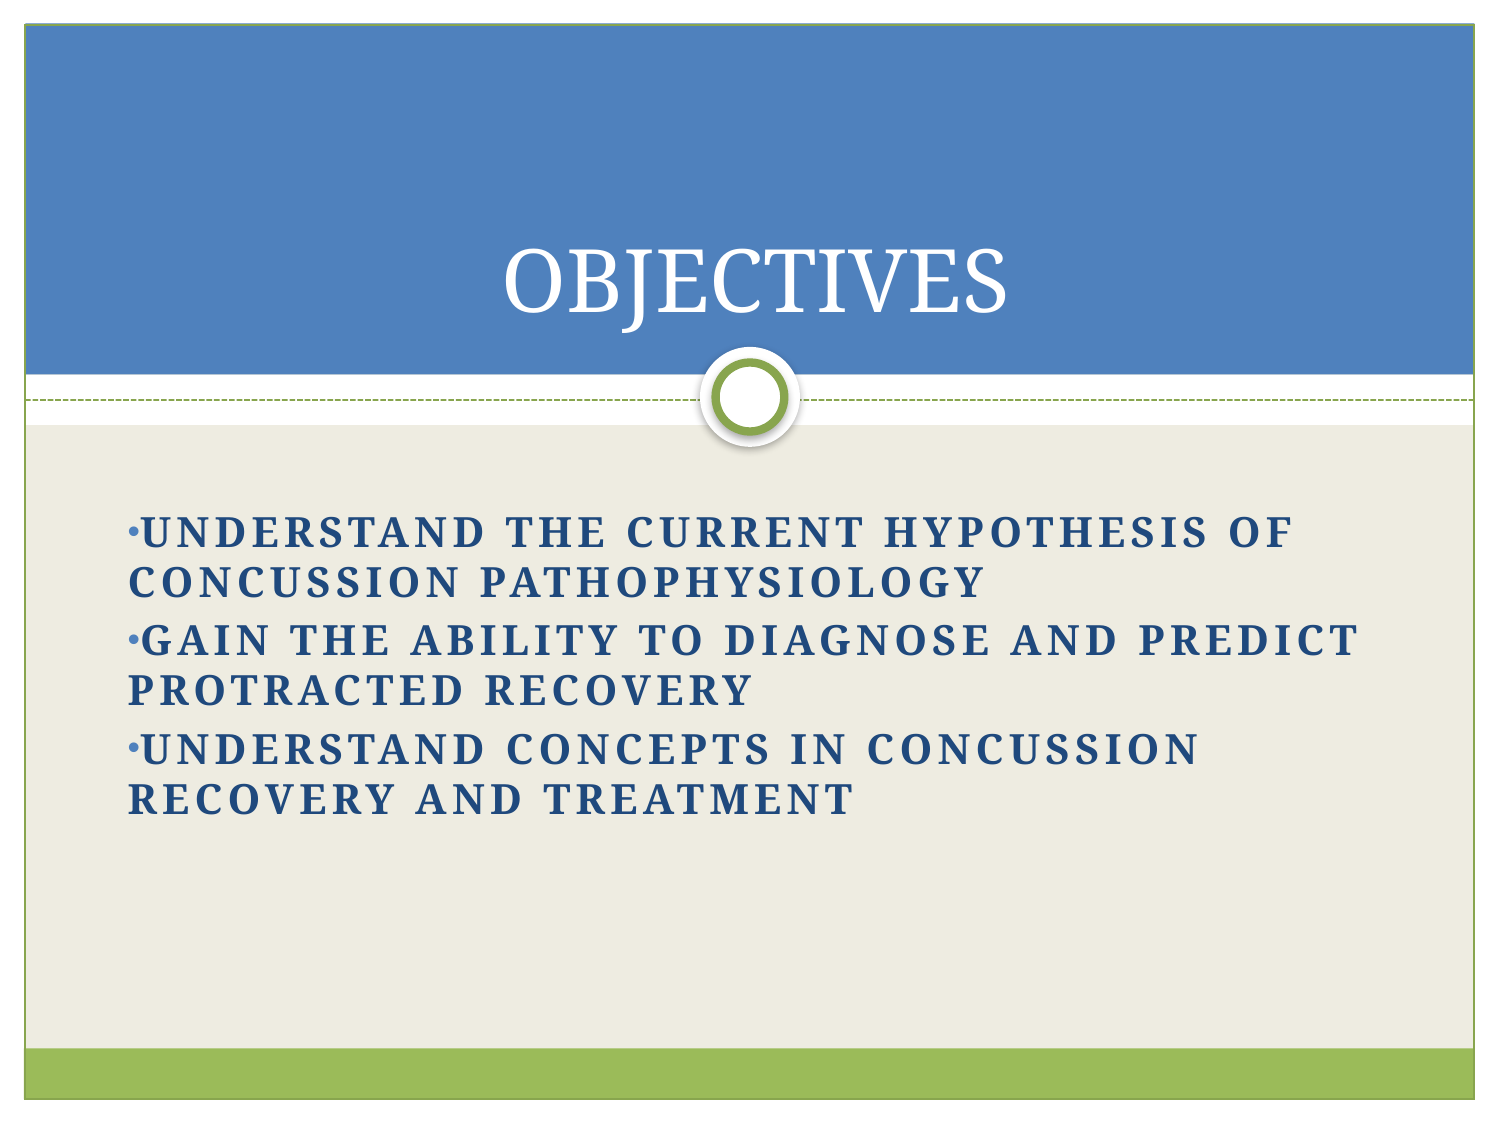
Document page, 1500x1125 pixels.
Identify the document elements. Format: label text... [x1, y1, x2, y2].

list UNDERSTAND THE CURRENT HYPOTHESIS OF CONCUSSION PATHOPHYSIOLOGY GAIN THE ABILITY TO DIAGNOSE AND PREDICT PROTRACTED RECOVERY UNDERSTAND CONCEPTS IN CONCUSSION RECOVERY AND TREATMENT [112, 449, 1451, 963]
title OBJECTIVES [118, 87, 1394, 338]
